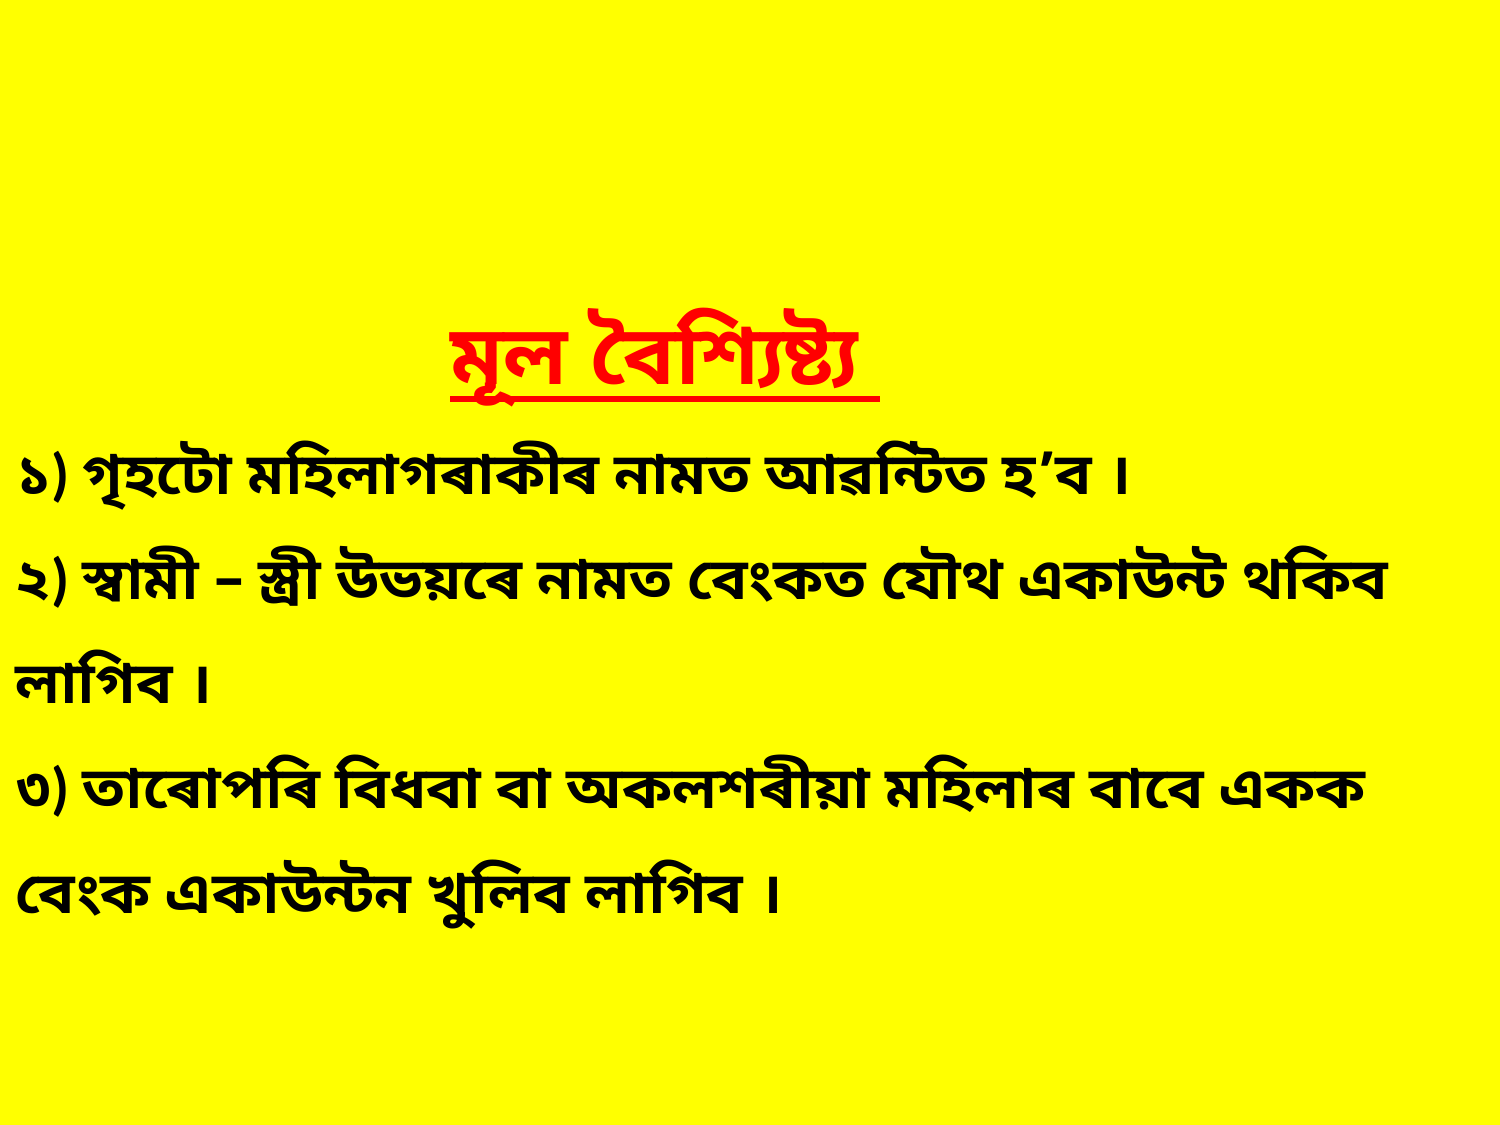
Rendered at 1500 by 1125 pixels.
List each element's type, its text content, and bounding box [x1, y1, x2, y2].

title মূল বৈশ্যিষ্ট্য ১) গৃহটো মহিলাগৰাকীৰ নামত আৱন্টিত হ’ব । ২) স্বামী – স্ত্ৰী উভয়ৰে নামত বেংকত যৌথ একাউন্ট থকিব লাগিব । ৩) তাৰোপৰি বিধবা বা অকলশৰীয়া মহিলাৰ বাবে একক বেংক একাউন্টন খুলিব লাগিব । [0, 0, 1500, 1125]
